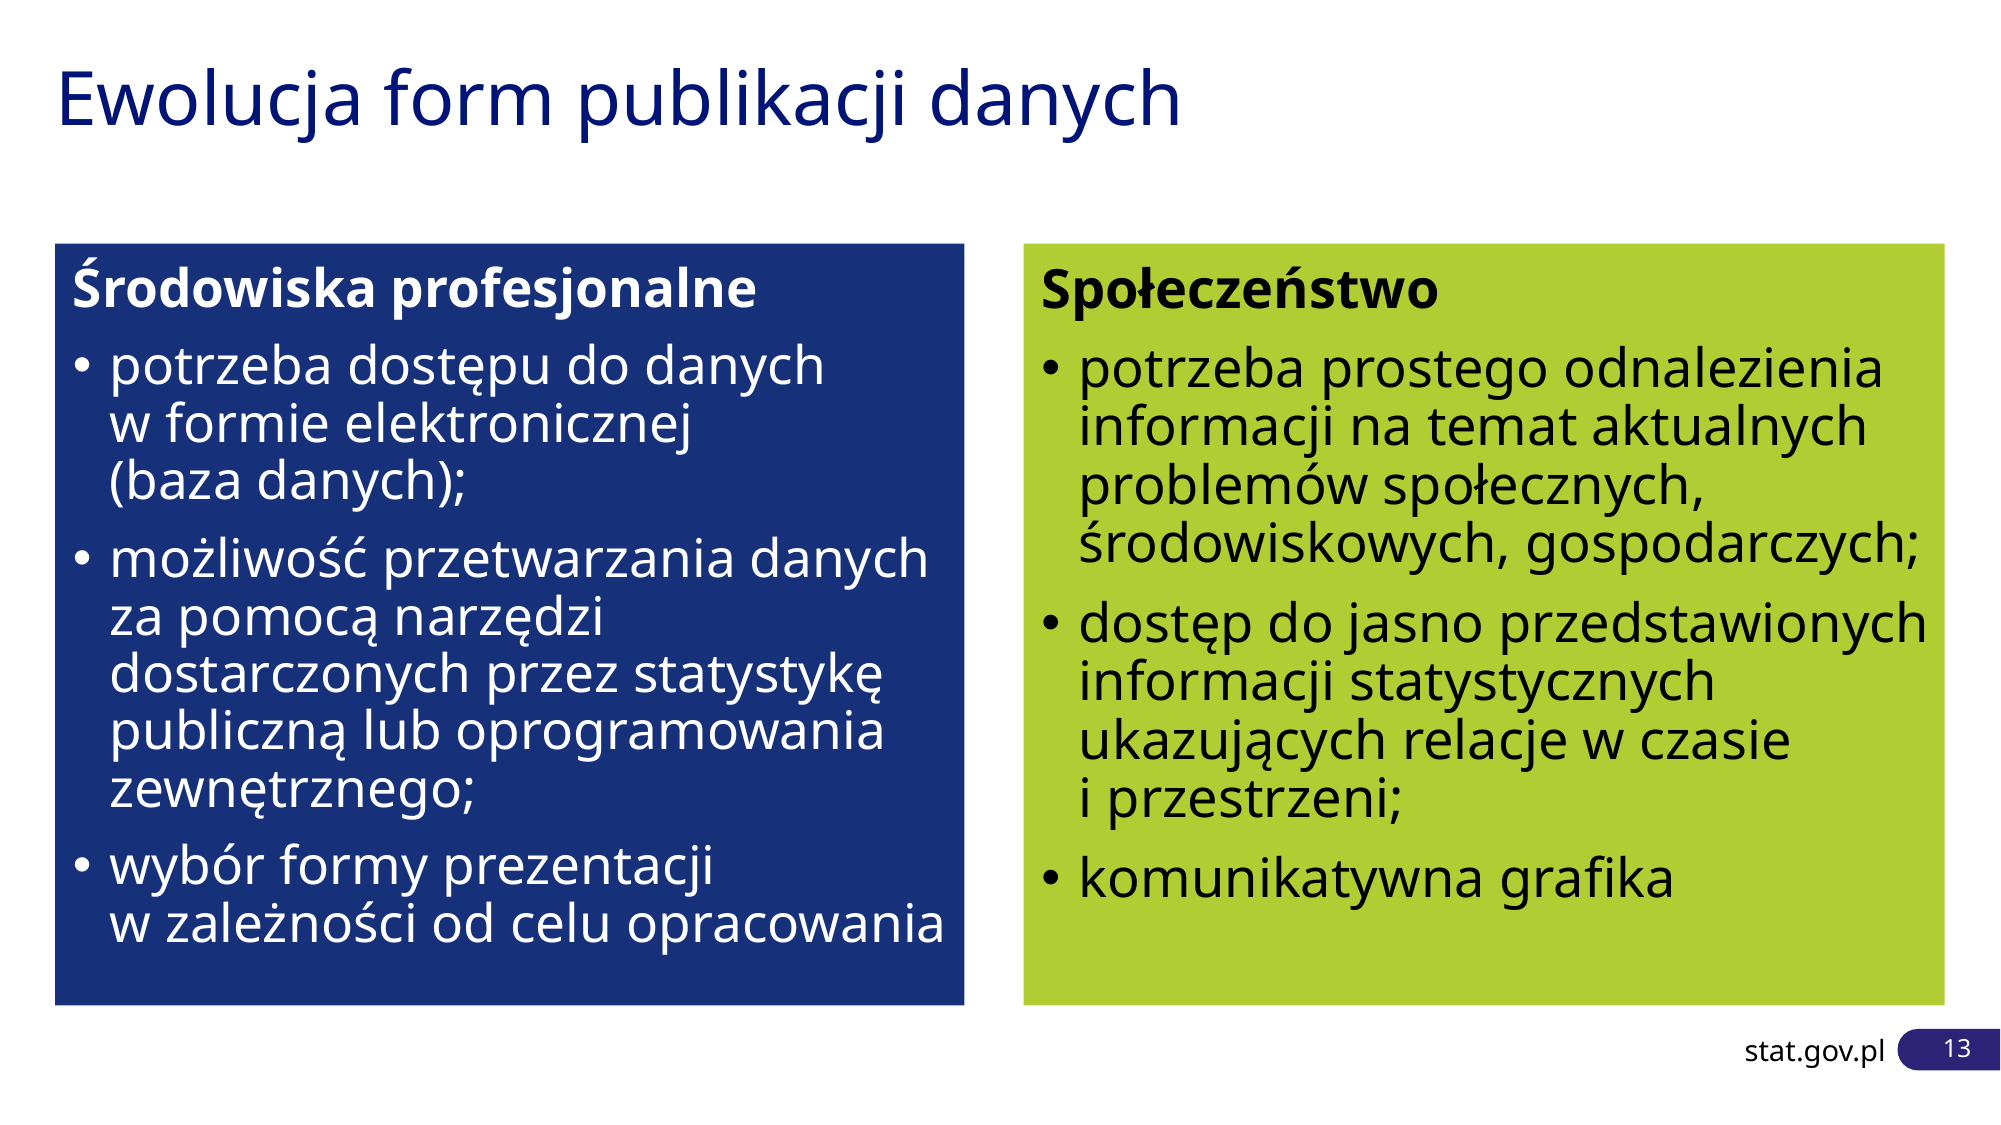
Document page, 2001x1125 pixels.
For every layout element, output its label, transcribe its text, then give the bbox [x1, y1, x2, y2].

text_box Społeczeństwo potrzeba prostego odnalezienia informacji na temat aktualnych problemów społecznych, środowiskowych, gospodarczych; dostęp do jasno przedstawionych informacji statystycznych ukazujących relacje w czasie i przestrzeni; komunikatywna grafika [1023, 327, 1945, 1006]
list Środowiska profesjonalne potrzeba dostępu do danych w formie elektronicznej (baza danych); możliwość przetwarzania danych za pomocą narzędzi dostarczonych przez statystykę publiczną lub oprogramowania zewnętrznego; wybór formy prezentacji w zależności od celu opracowania [55, 327, 965, 1006]
title Ewolucja form publikacji danych [55, 31, 1945, 150]
text_box [55, 184, 1945, 327]
